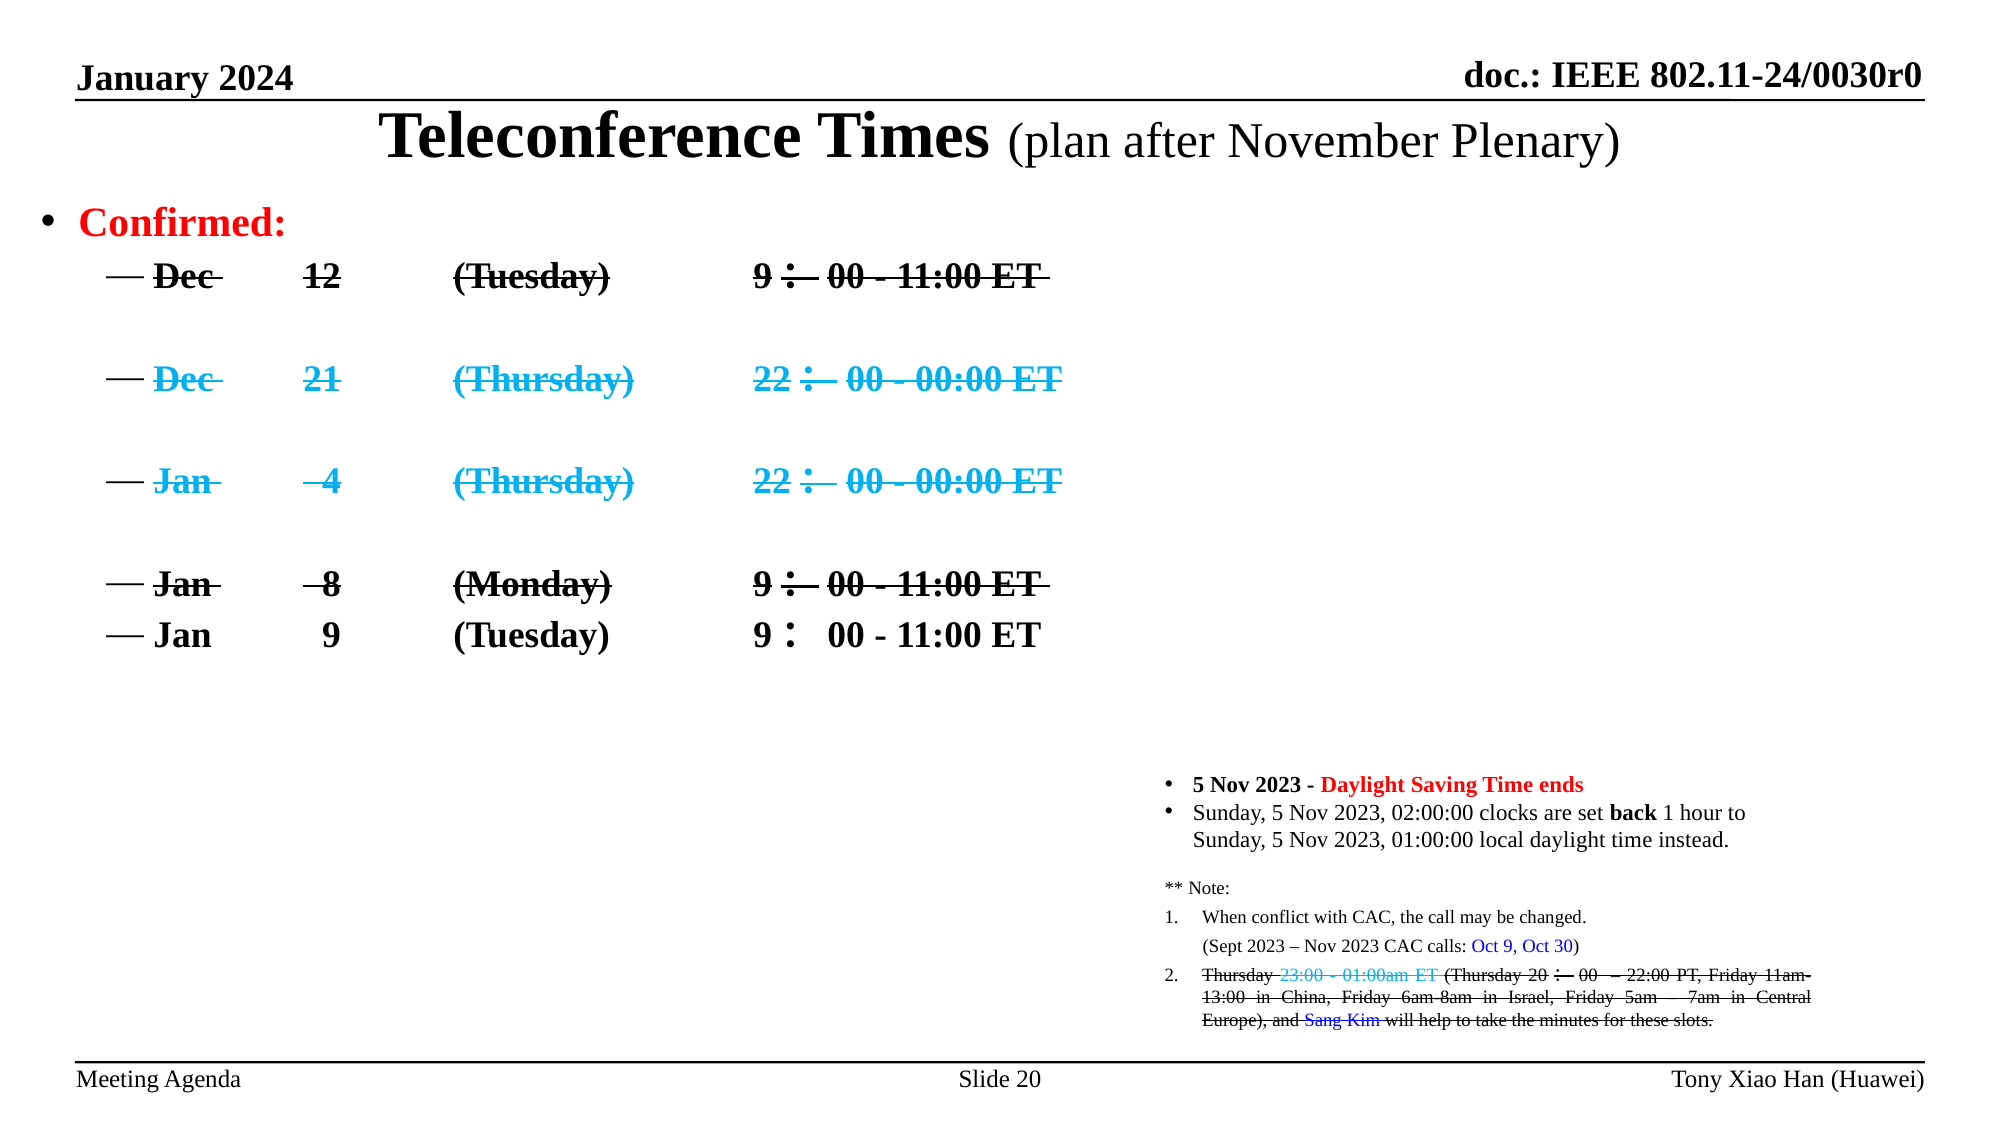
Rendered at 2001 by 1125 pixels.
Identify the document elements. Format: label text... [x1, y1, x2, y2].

text_box Confirmed: Dec 12 (Tuesday) 9：00 - 11:00 ET Dec 21 (Thursday) 22：00 - 00:00 ET Jan 4 (Thursday) 22：00 - 00:00 ET Jan 8 (Monday) 9：00 - 11:00 ET Jan 9 (Tuesday) 9：00 - 11:00 ET [25, 187, 1175, 1051]
text_box ** Note: When conflict with CAC, the call may be changed. (Sept 2023 – Nov 2023 CAC calls: Oct 9, Oct 30) Thursday 23:00 - 01:00am ET (Thursday 20：00 – 22:00 PT, Friday 11am-13:00 in China, Friday 6am-8am in Israel, Friday 5am – 7am in Central Europe), and Sang Kim will help to take the minutes for these slots. [1149, 868, 1827, 1038]
text_box Teleconference Times (plan after November Plenary) [0, 87, 2000, 175]
text_box 5 Nov 2023 - Daylight Saving Time ends Sunday, 5 Nov 2023, 02:00:00 clocks are set back 1 hour to Sunday, 5 Nov 2023, 01:00:00 local daylight time instead. [1149, 762, 1773, 860]
